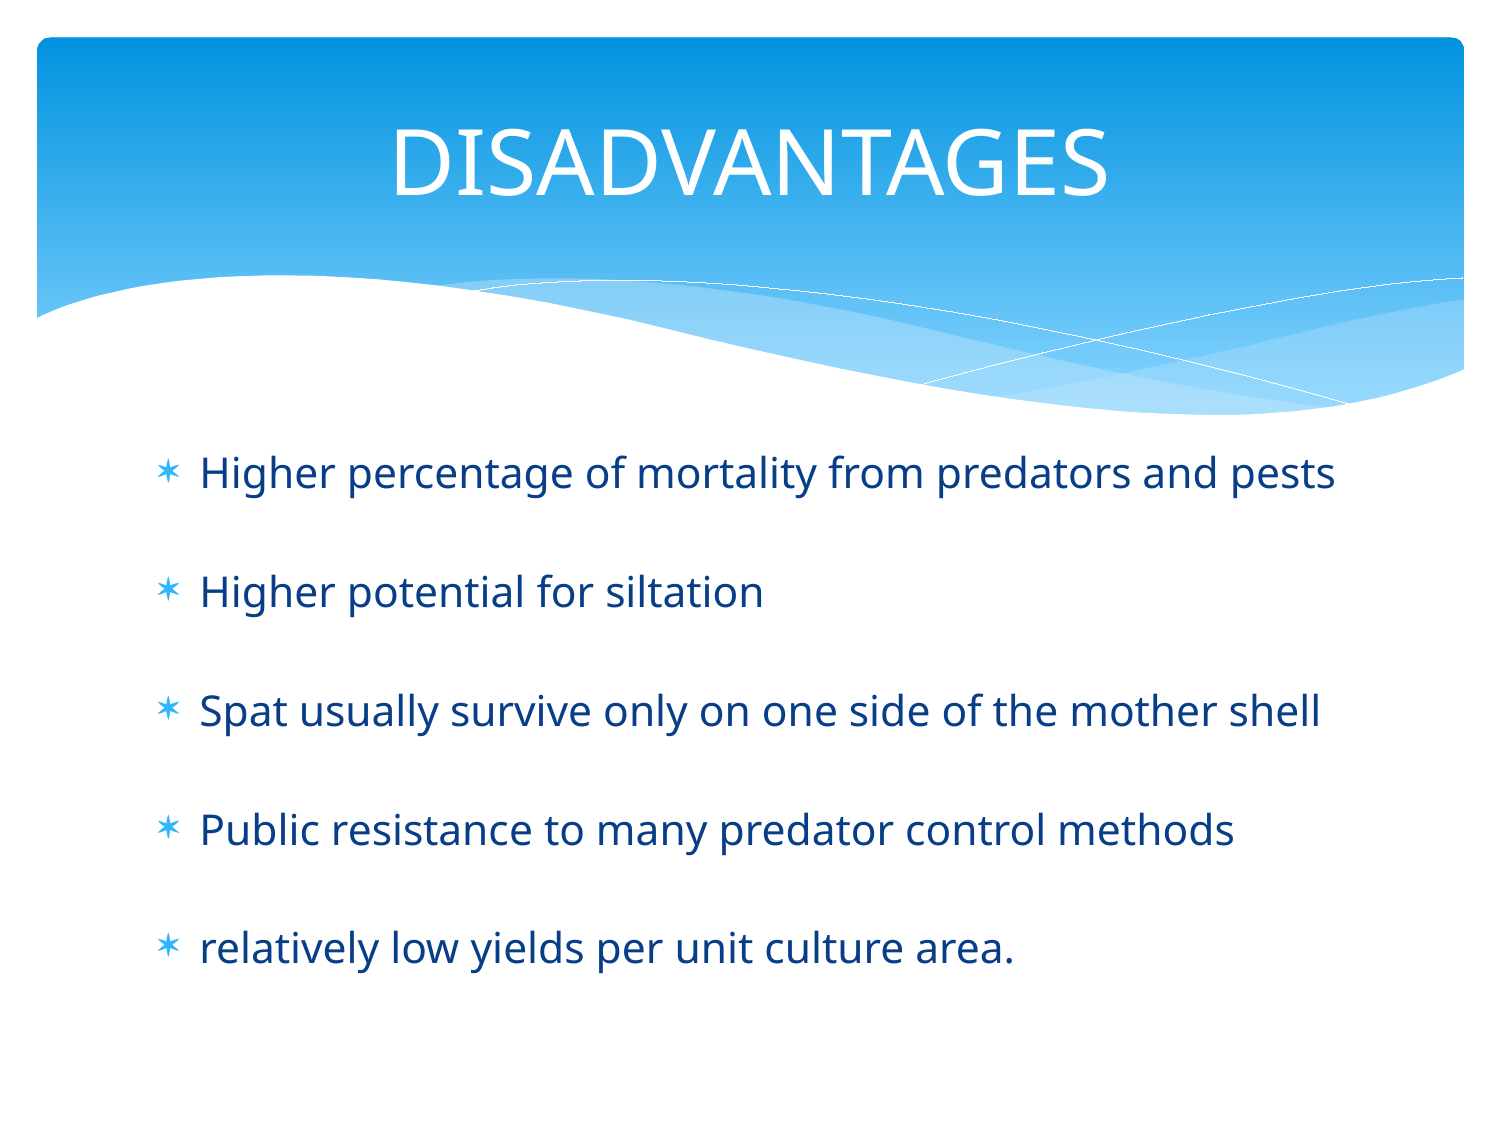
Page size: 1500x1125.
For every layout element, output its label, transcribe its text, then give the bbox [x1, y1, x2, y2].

list Higher percentage of mortality from predators and pests Higher potential for siltation Spat usually survive only on one side of the mother shell Public resistance to many predator control methods relatively low yields per unit culture area. [143, 438, 1359, 1005]
title disadvantages [75, 55, 1425, 261]
